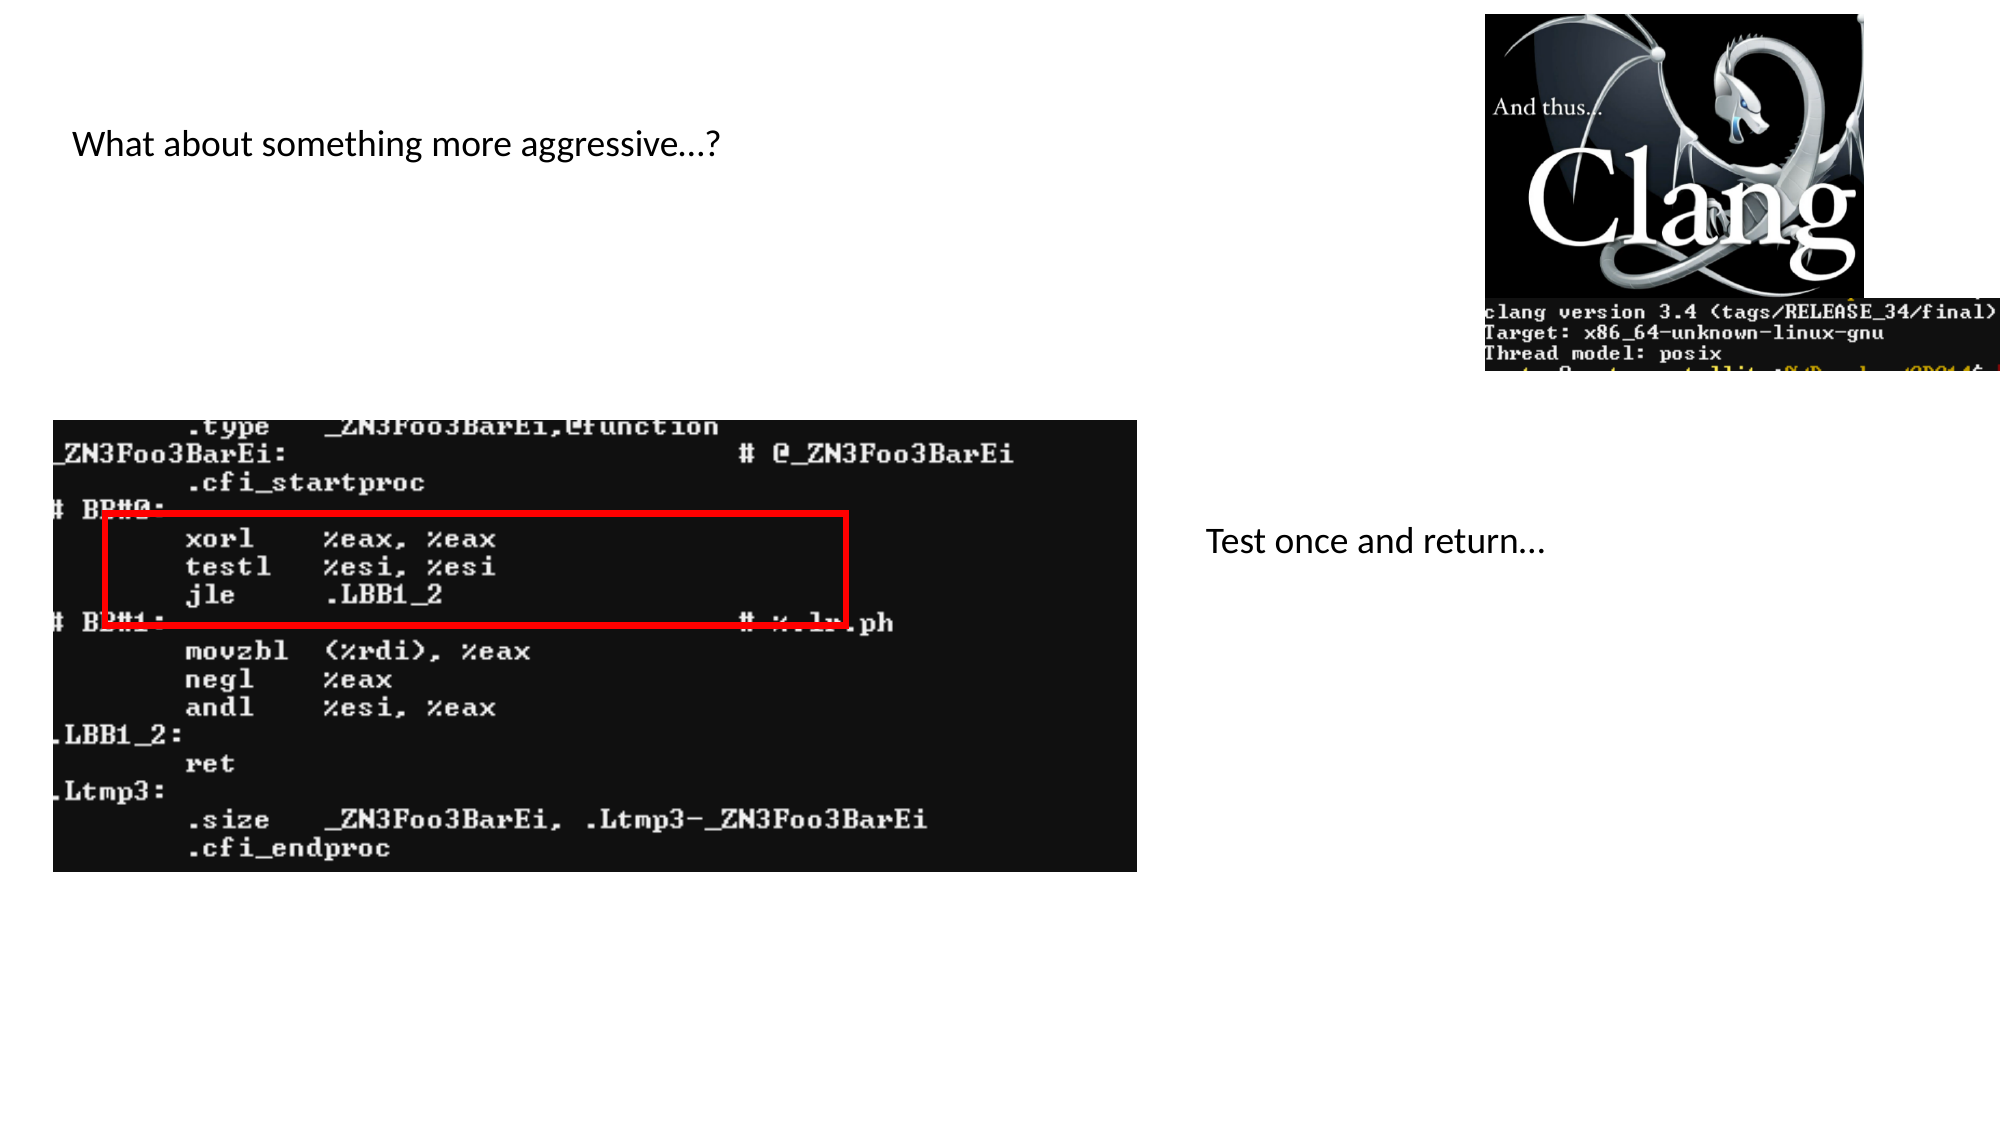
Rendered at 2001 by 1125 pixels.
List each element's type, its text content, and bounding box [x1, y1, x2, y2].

text_box Test once and return… [1191, 508, 1561, 569]
picture [53, 420, 1137, 872]
text_box What about something more aggressive…? [57, 111, 738, 172]
picture [1485, 14, 2000, 371]
